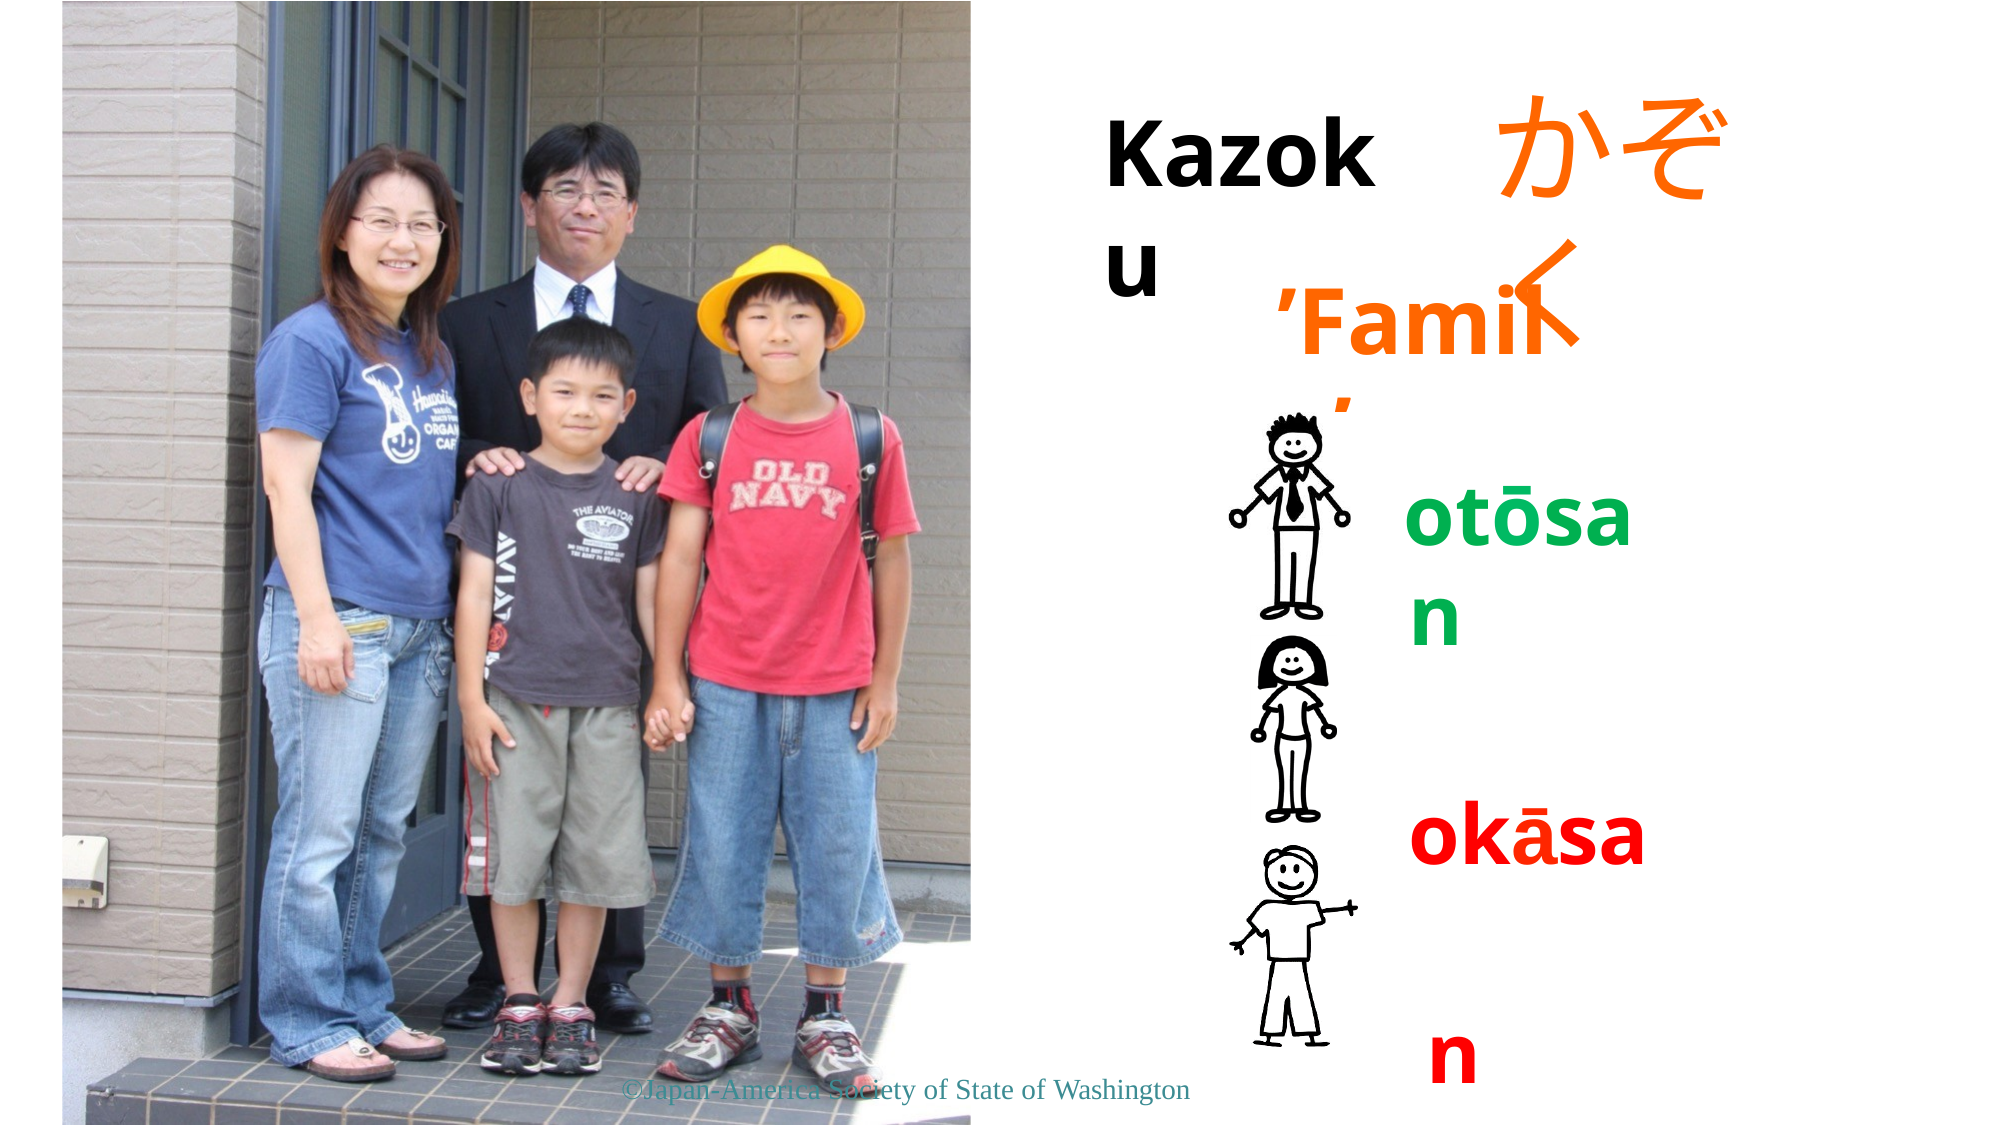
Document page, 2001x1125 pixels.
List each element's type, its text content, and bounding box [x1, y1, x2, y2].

text_box otōsan okāsan otōto [1401, 462, 1676, 1125]
text_box [62, 1, 971, 1125]
text_box ’Family’ [1274, 262, 1600, 483]
text_box かぞく [1487, 74, 1845, 365]
text_box [1228, 412, 1351, 620]
text_box Kazoku [1087, 87, 1450, 323]
text_box [1229, 845, 1358, 1047]
text_box [1250, 635, 1337, 823]
footer ©Japan-America Society of State of Washington [619, 1073, 1382, 1125]
